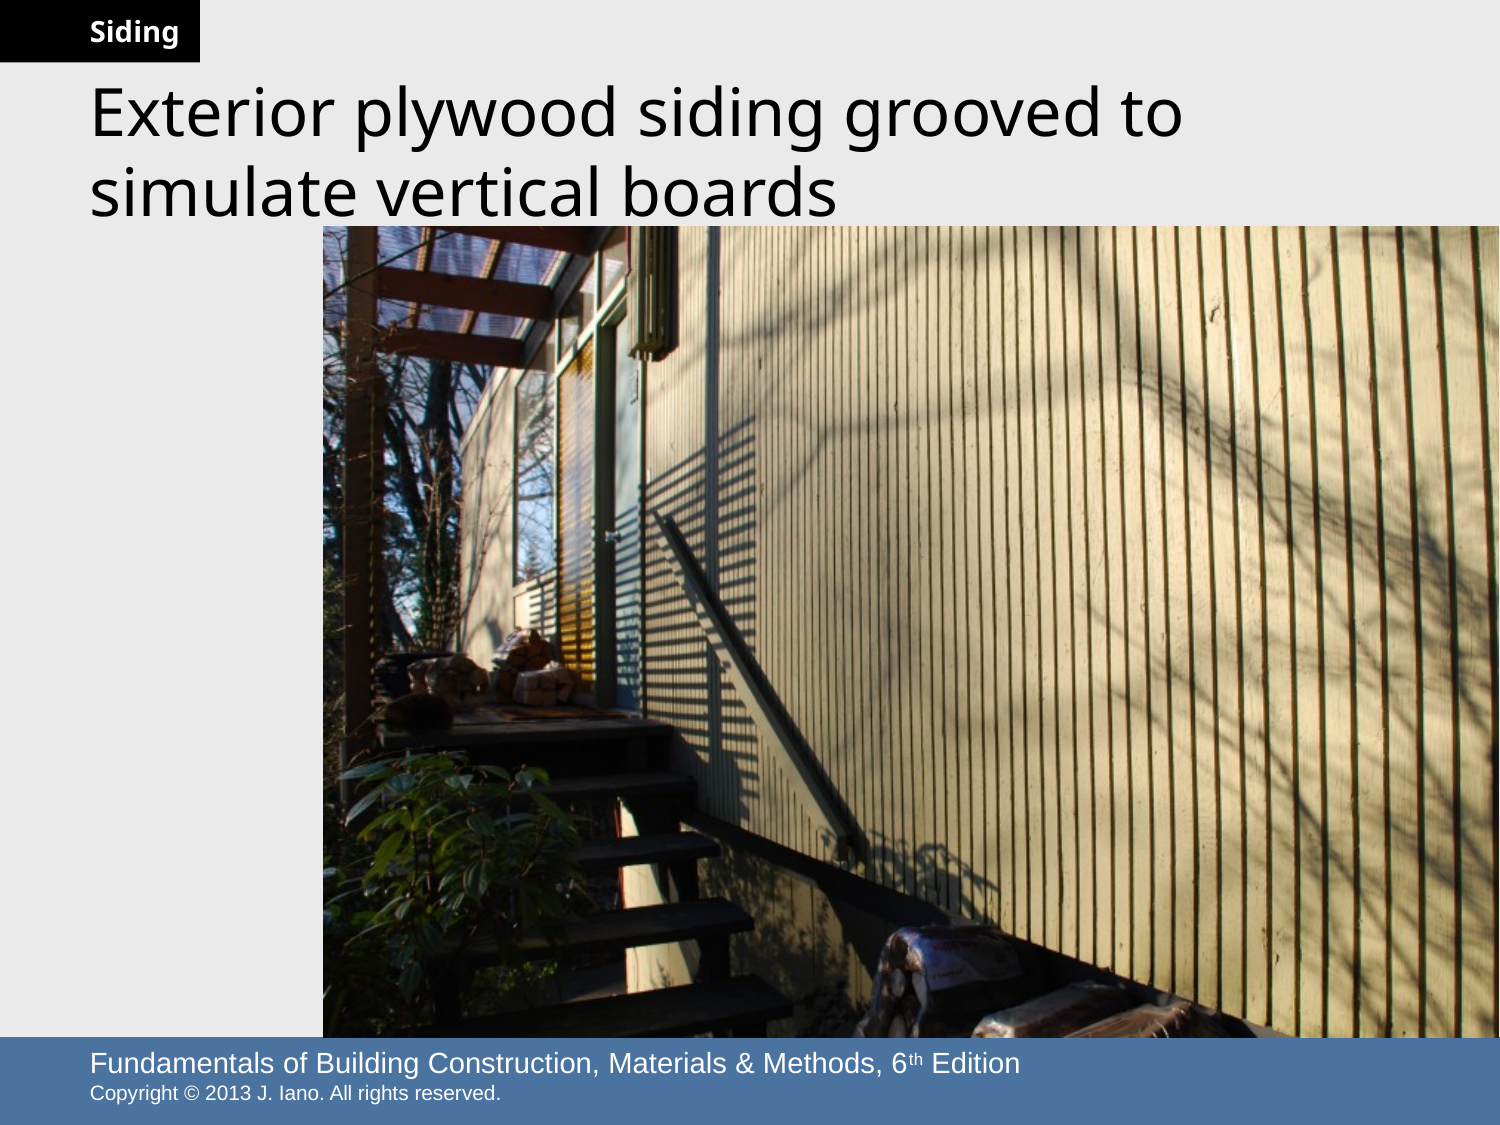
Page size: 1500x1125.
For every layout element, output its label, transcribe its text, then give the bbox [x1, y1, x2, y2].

picture [0, 225, 1500, 1125]
list Exterior plywood siding grooved to simulate vertical boards [75, 62, 1400, 240]
